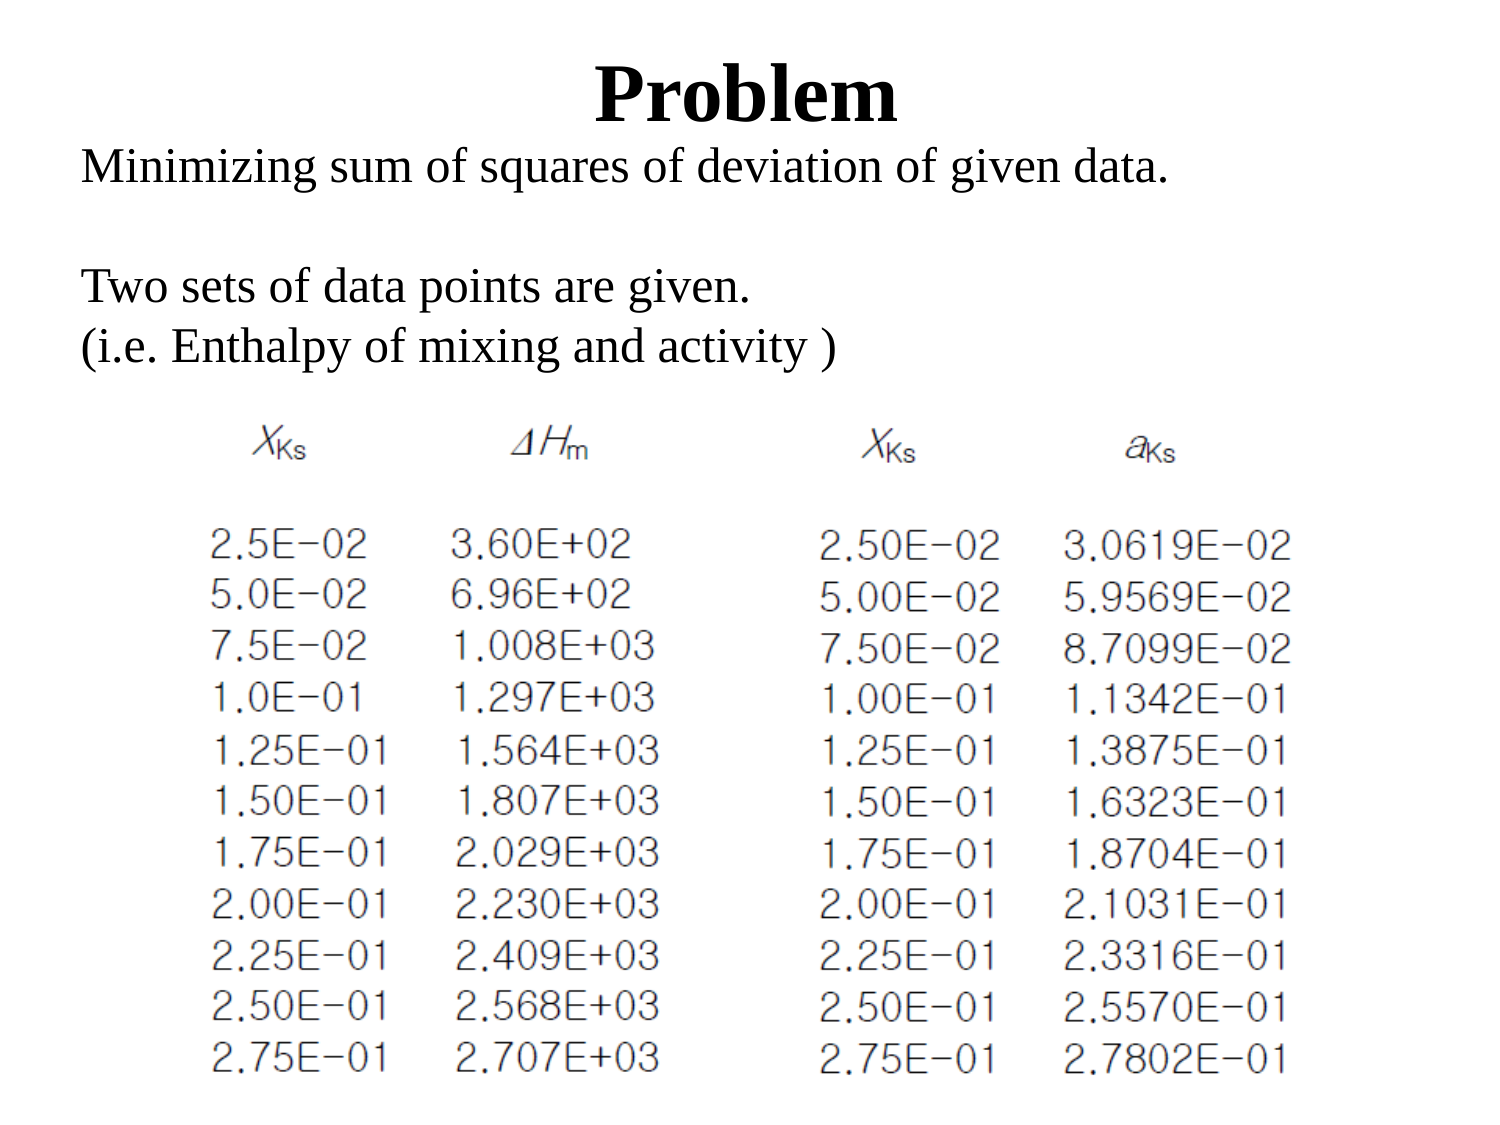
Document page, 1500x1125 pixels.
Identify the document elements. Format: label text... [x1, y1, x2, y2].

text_box Problem [0, 30, 1497, 146]
text_box Minimizing sum of squares of deviation of given data. Two sets of data points are given. (i.e. Enthalpy of mixing and activity ) [65, 125, 1459, 381]
picture [796, 405, 1312, 1086]
picture [182, 408, 684, 1086]
